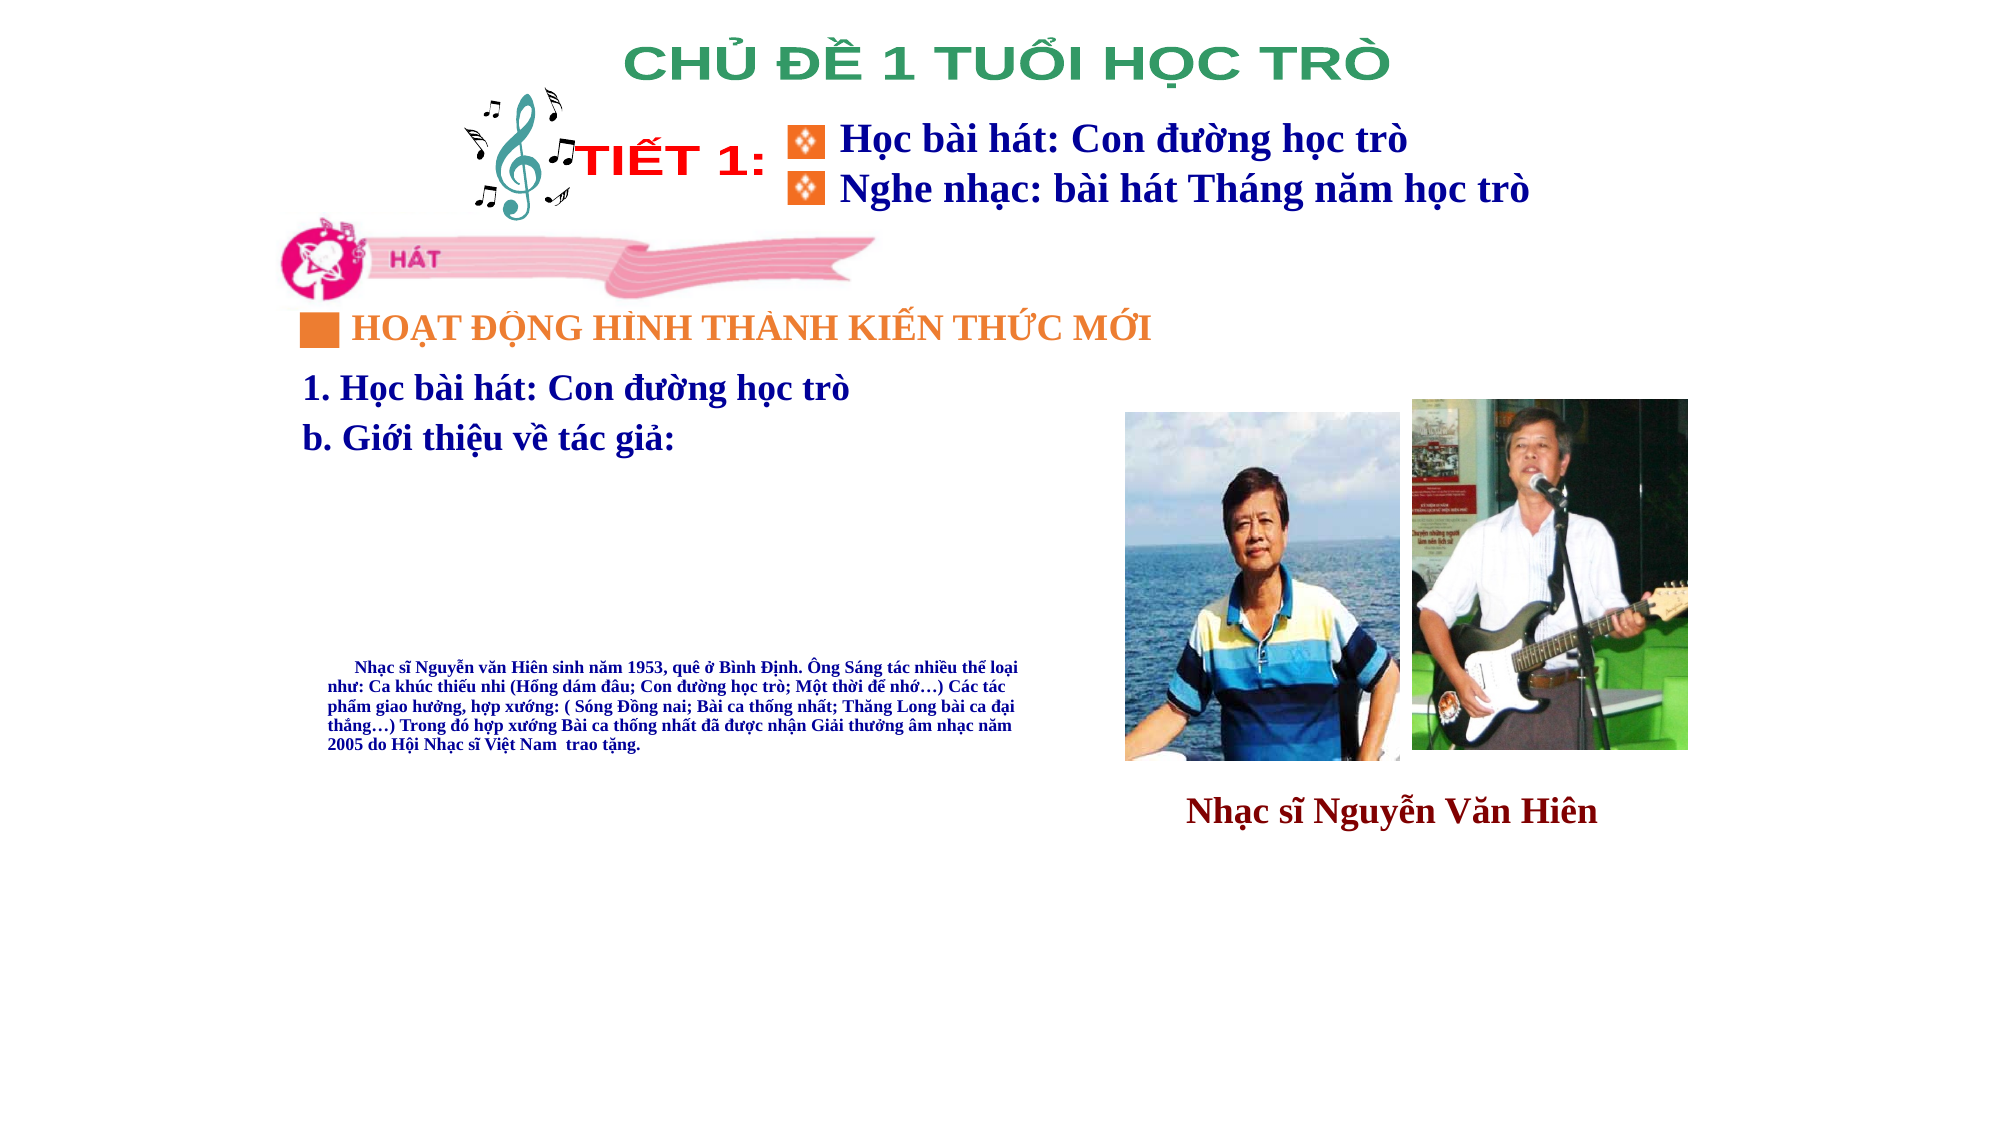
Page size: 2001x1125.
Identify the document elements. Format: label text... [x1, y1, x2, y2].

picture [1412, 399, 1688, 750]
text_box b. Giới thiệu về tác giả: [287, 399, 988, 472]
text_box 1. Học bài hát: Con đường học trò [287, 349, 1300, 422]
text_box [299, 312, 340, 348]
title Nhạc sĩ Nguyễn văn Hiên sinh năm 1953, quê ở Bình Định. Ông Sáng tác nhiều thể loại như: Ca khúc thiếu nhi (Hổng dám đâu; Con đường học trò; Một thời để nhớ…) Các tác phẩm giao hưởng, hợp xướng: ( Sóng Đồng nai; Bài ca thống nhất; Thăng Long bài ca đại thắng…) Trong đó hợp xướng Bài ca thống nhất đã được nhận Giải thưởng âm nhạc năm 2005 do Hội Nhạc sĩ Việt Nam trao tặng. [312, 650, 1063, 763]
picture [787, 124, 825, 159]
picture [787, 171, 825, 205]
text_box Nghe nhạc: bài hát Tháng năm học trò [825, 149, 1838, 222]
picture [274, 87, 883, 311]
text_box Nhạc sĩ Nguyễn Văn Hiên [1171, 778, 1614, 839]
picture [1124, 412, 1400, 761]
text_box HOẠT ĐỘNG HÌNH THÀNH KIẾN THỨC MỚI [336, 299, 1400, 351]
text_box Học bài hát: Con đường học trò [825, 99, 1688, 149]
